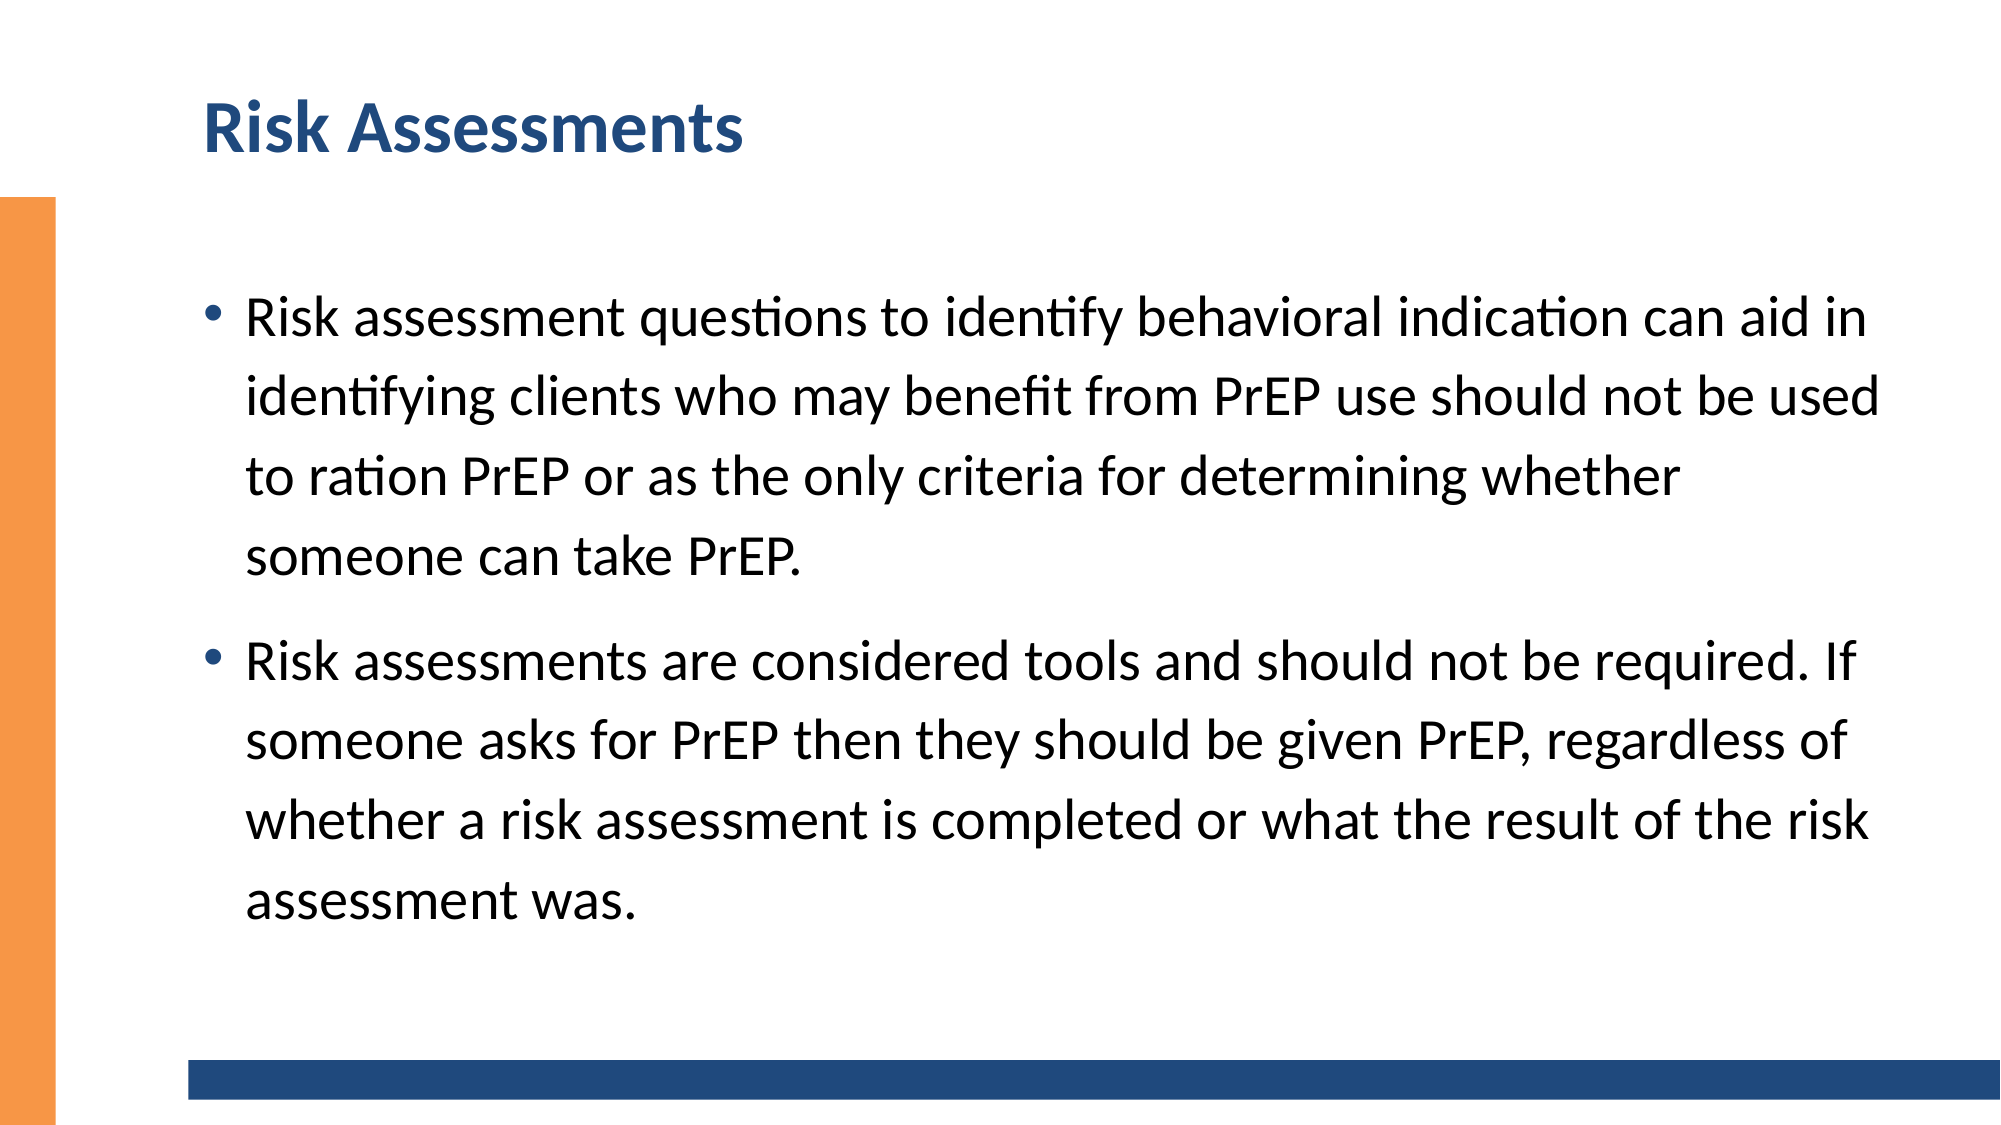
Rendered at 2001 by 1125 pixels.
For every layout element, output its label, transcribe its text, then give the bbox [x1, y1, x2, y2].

list Risk assessment questions to identify behavioral indication can aid in identifying clients who may benefit from PrEP use should not be used to ration PrEP or as the only criteria for determining whether someone can take PrEP. Risk assessments are considered tools and should not be required. If someone asks for PrEP then they should be given PrEP, regardless of whether a risk assessment is completed or what the result of the risk assessment was. [188, 260, 1900, 1047]
title Risk Assessments [188, 52, 1900, 193]
